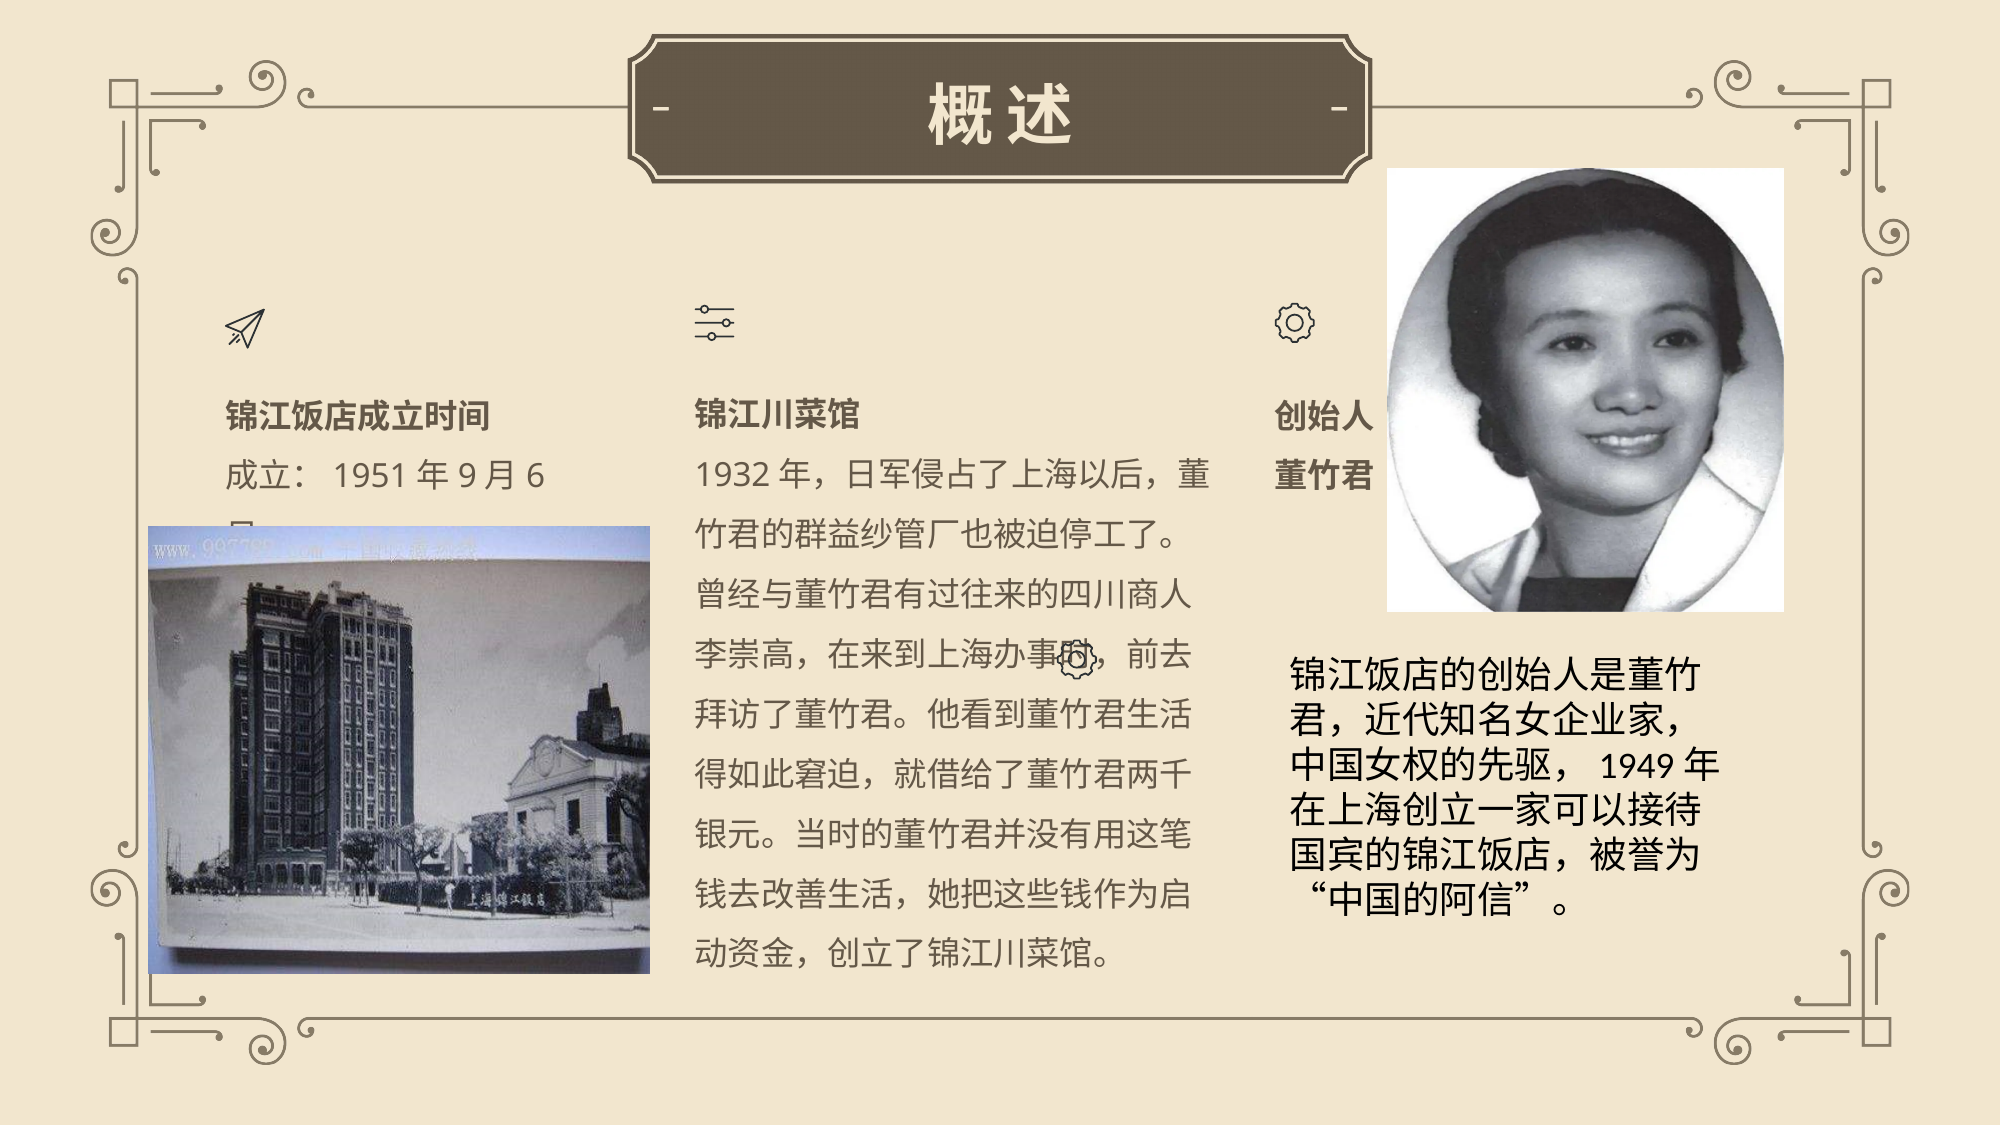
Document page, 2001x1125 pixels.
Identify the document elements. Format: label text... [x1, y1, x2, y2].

text_box 创始人 董竹君 [1274, 374, 1387, 555]
picture [90, 31, 1910, 1065]
text_box [694, 304, 735, 314]
text_box 概述 [643, 25, 1356, 160]
text_box [1056, 639, 1097, 680]
text_box [224, 308, 265, 349]
text_box 锦江饭店成立时间 成立：1951年9月6日 [224, 374, 574, 526]
text_box 锦江川菜馆 1932年，日军侵占了上海以后，董竹君的群益纱管厂也被迫停工了。曾经与董竹君有过往来的四川商人李崇高，在来到上海办事时，前去拜访了董竹君。他看到董竹君生活得如此窘迫，就借给了董竹君两千银元。当时的董竹君并没有用这笔钱去改善生活，她把这些钱作为启动资金，创立了锦江川菜馆。 [694, 373, 1216, 973]
text_box [694, 331, 735, 342]
text_box [694, 318, 735, 328]
text_box 锦江饭店的创始人是董竹君，近代知名女企业家，中国女权的先驱，1949年在上海创立一家可以接待国宾的锦江饭店，被誉为“中国的阿信”。 [1274, 643, 1747, 928]
text_box [1274, 302, 1315, 343]
